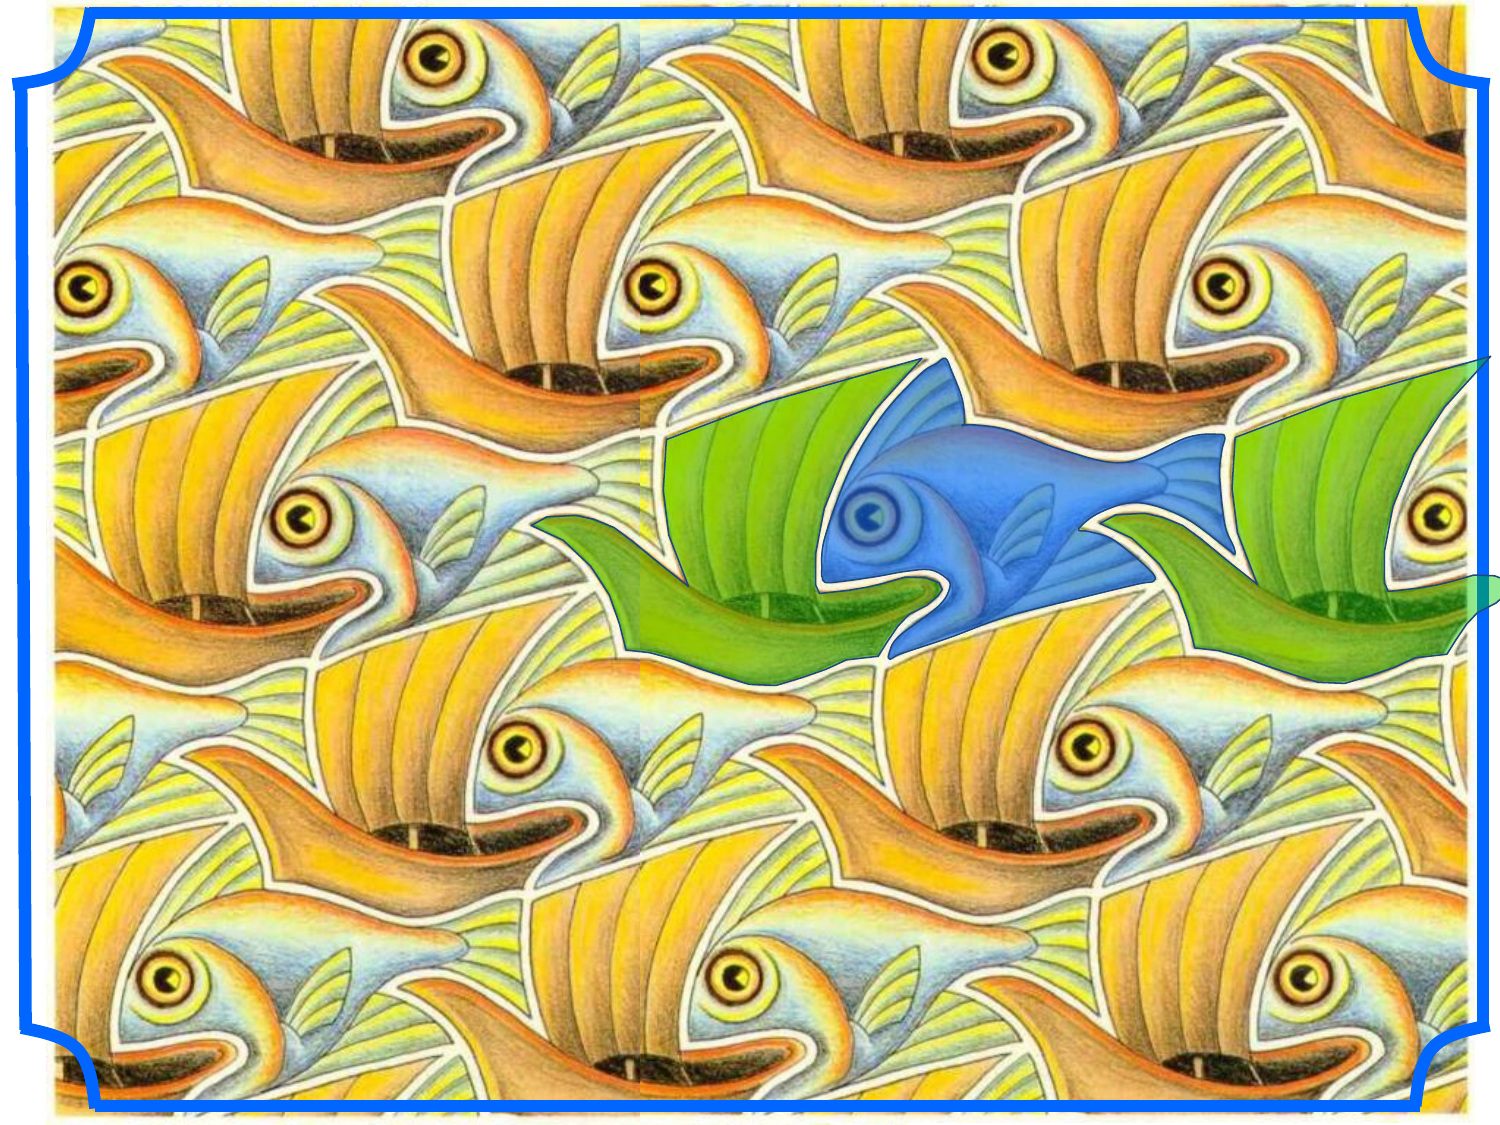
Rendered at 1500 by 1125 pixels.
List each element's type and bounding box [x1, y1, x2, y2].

text_box [46, 0, 1476, 6]
text_box [1494, 575, 1500, 605]
text_box [12, 8, 1490, 1109]
text_box [46, 1118, 1476, 1125]
